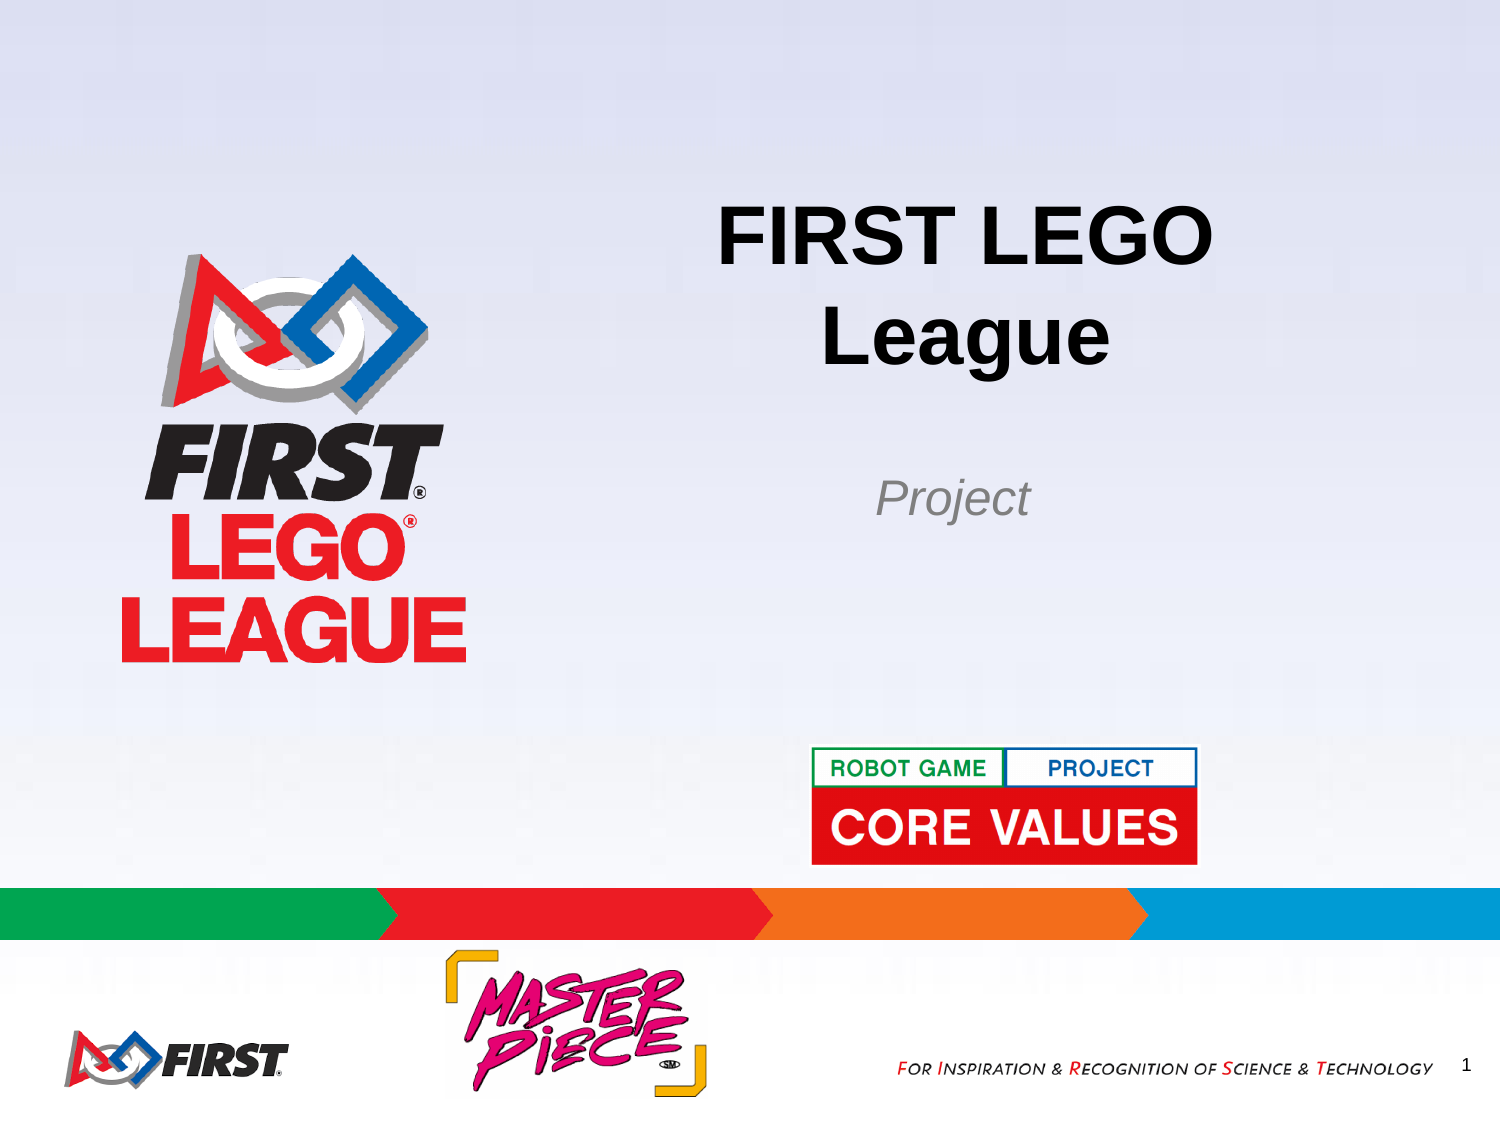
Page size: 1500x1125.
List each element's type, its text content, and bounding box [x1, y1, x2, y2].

title FIRST LEGO League [546, 120, 1386, 443]
picture [0, 0, 1500, 1100]
list Project [639, 458, 1293, 713]
